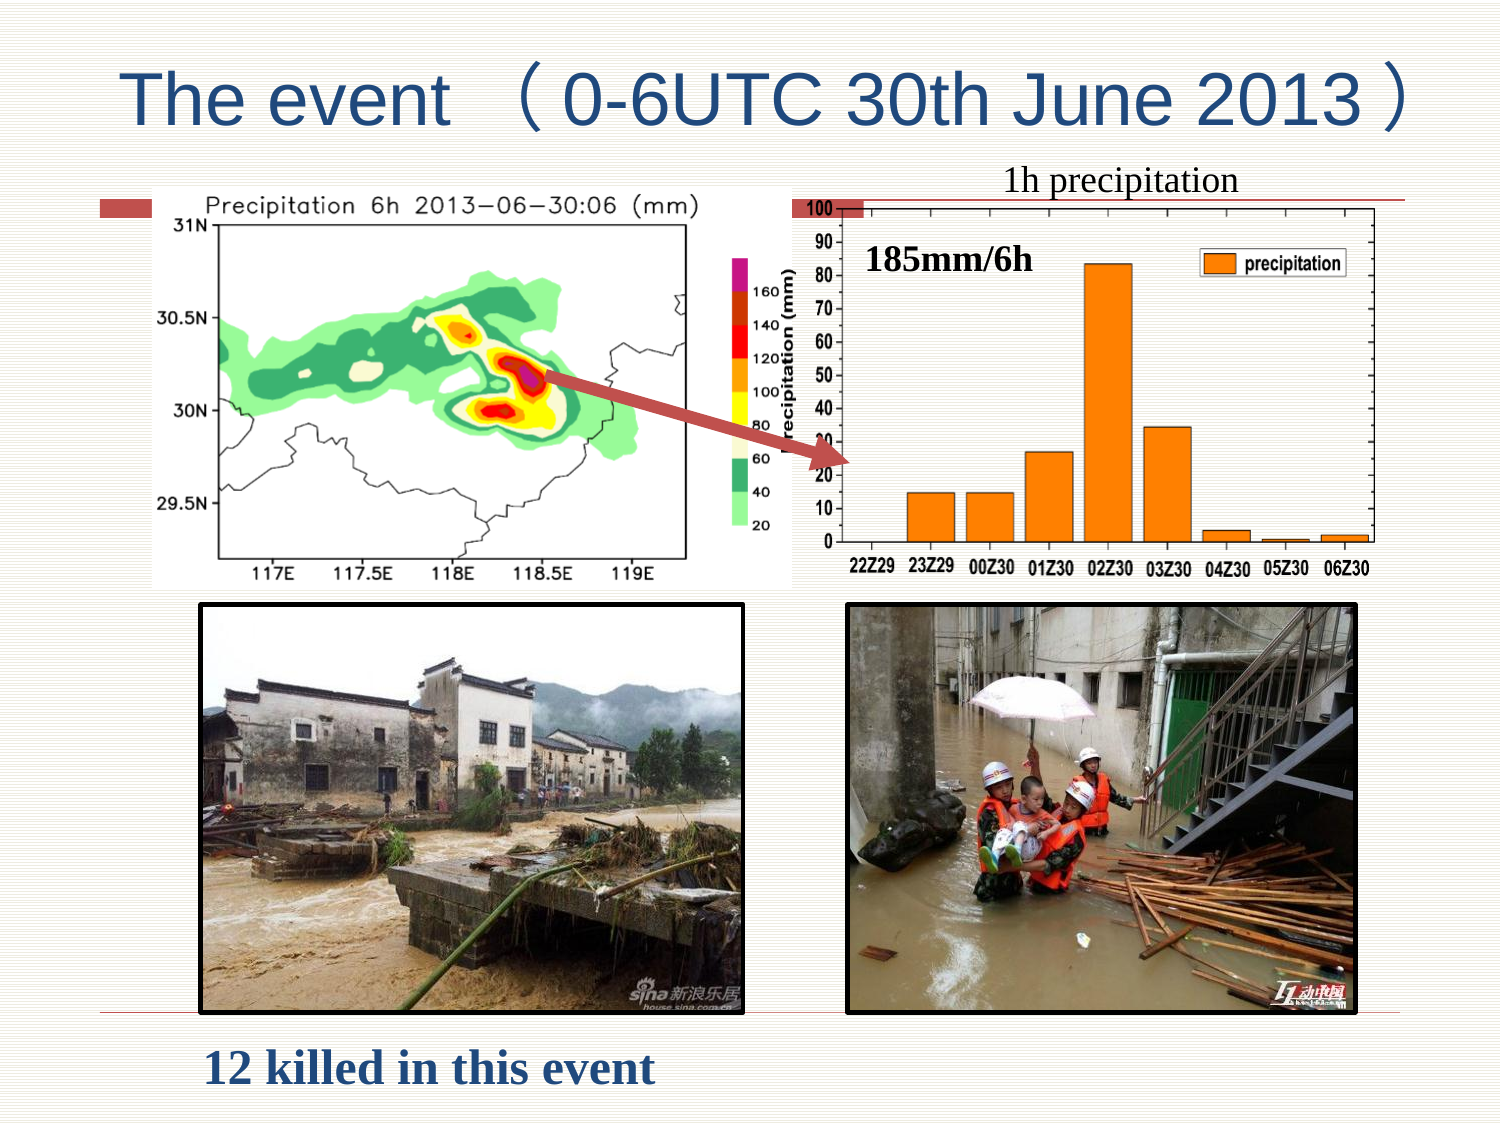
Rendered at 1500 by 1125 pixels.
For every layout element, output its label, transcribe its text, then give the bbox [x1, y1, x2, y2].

text_box 12 killed in this event [187, 1027, 903, 1103]
picture [849, 606, 1354, 1011]
title The event（0-6UTC 30th June 2013） [103, 34, 1475, 148]
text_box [151, 147, 1375, 590]
picture [202, 606, 741, 1011]
